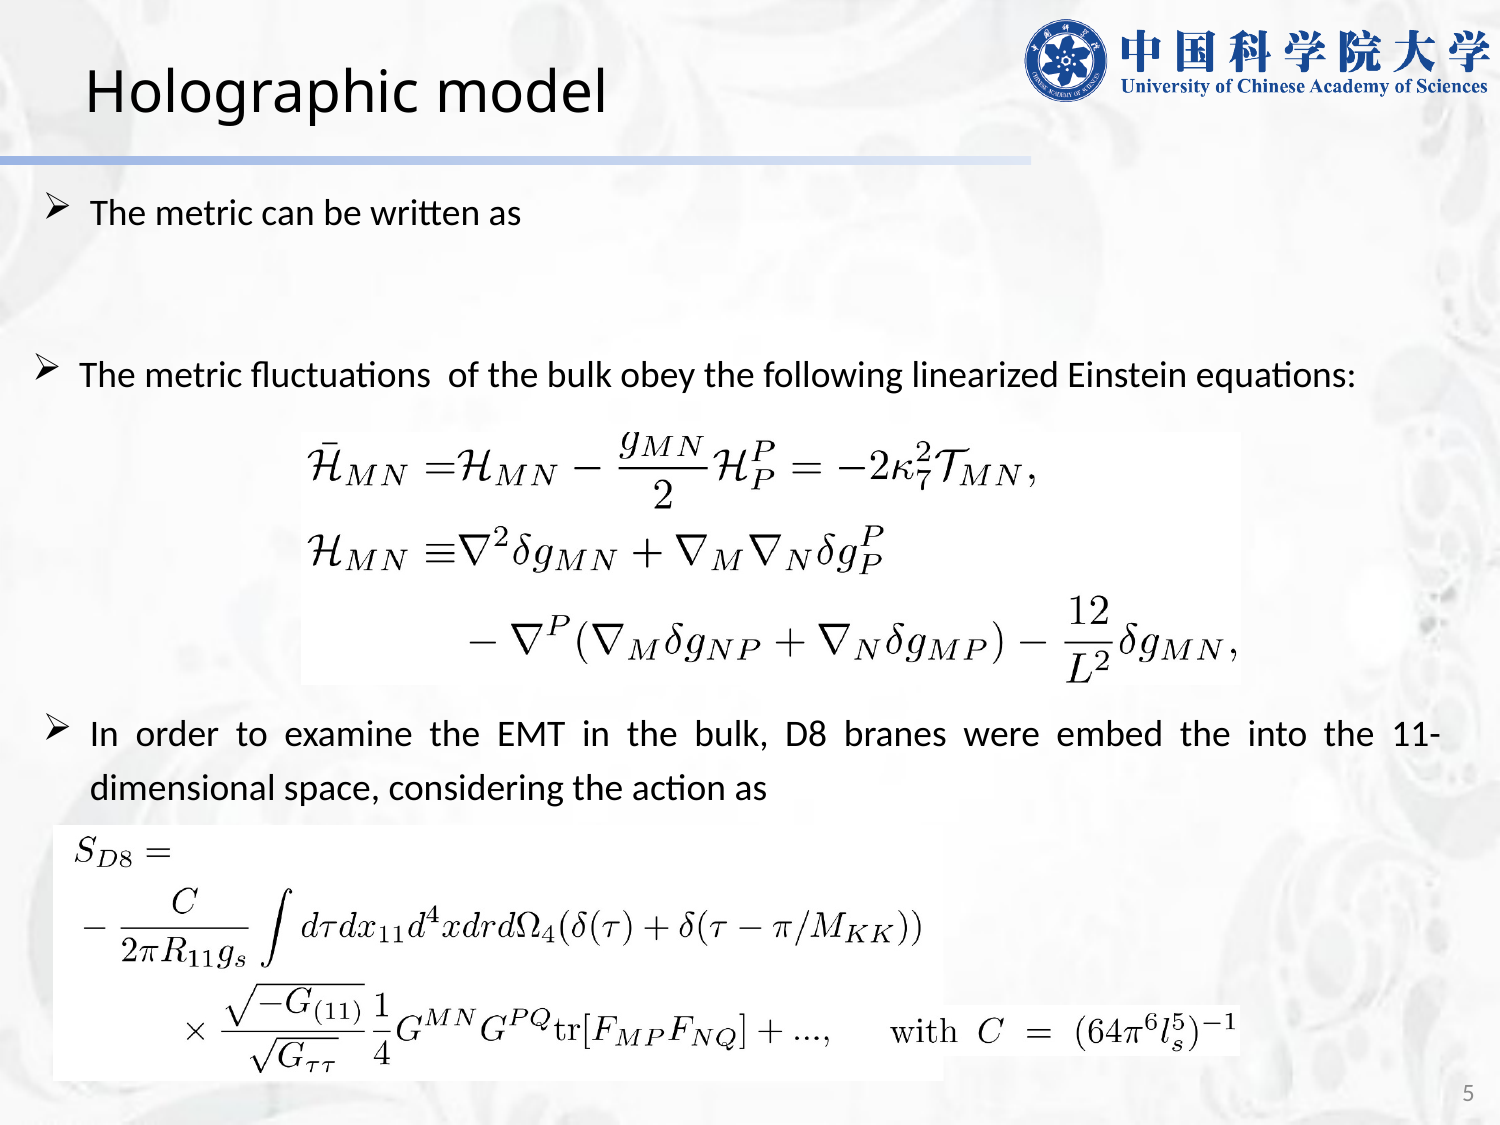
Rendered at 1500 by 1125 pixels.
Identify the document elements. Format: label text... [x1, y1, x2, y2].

text_box The metric can be written as [28, 171, 1458, 241]
text_box In order to examine the EMT in the bulk, D8 branes were embed the into the 11-dimensional space, considering the action as [28, 692, 1458, 815]
text_box [0, 155, 1033, 167]
slide_number 5 [1139, 1061, 1490, 1122]
text_box Holographic model [70, 46, 786, 132]
picture [0, 0, 1500, 1125]
